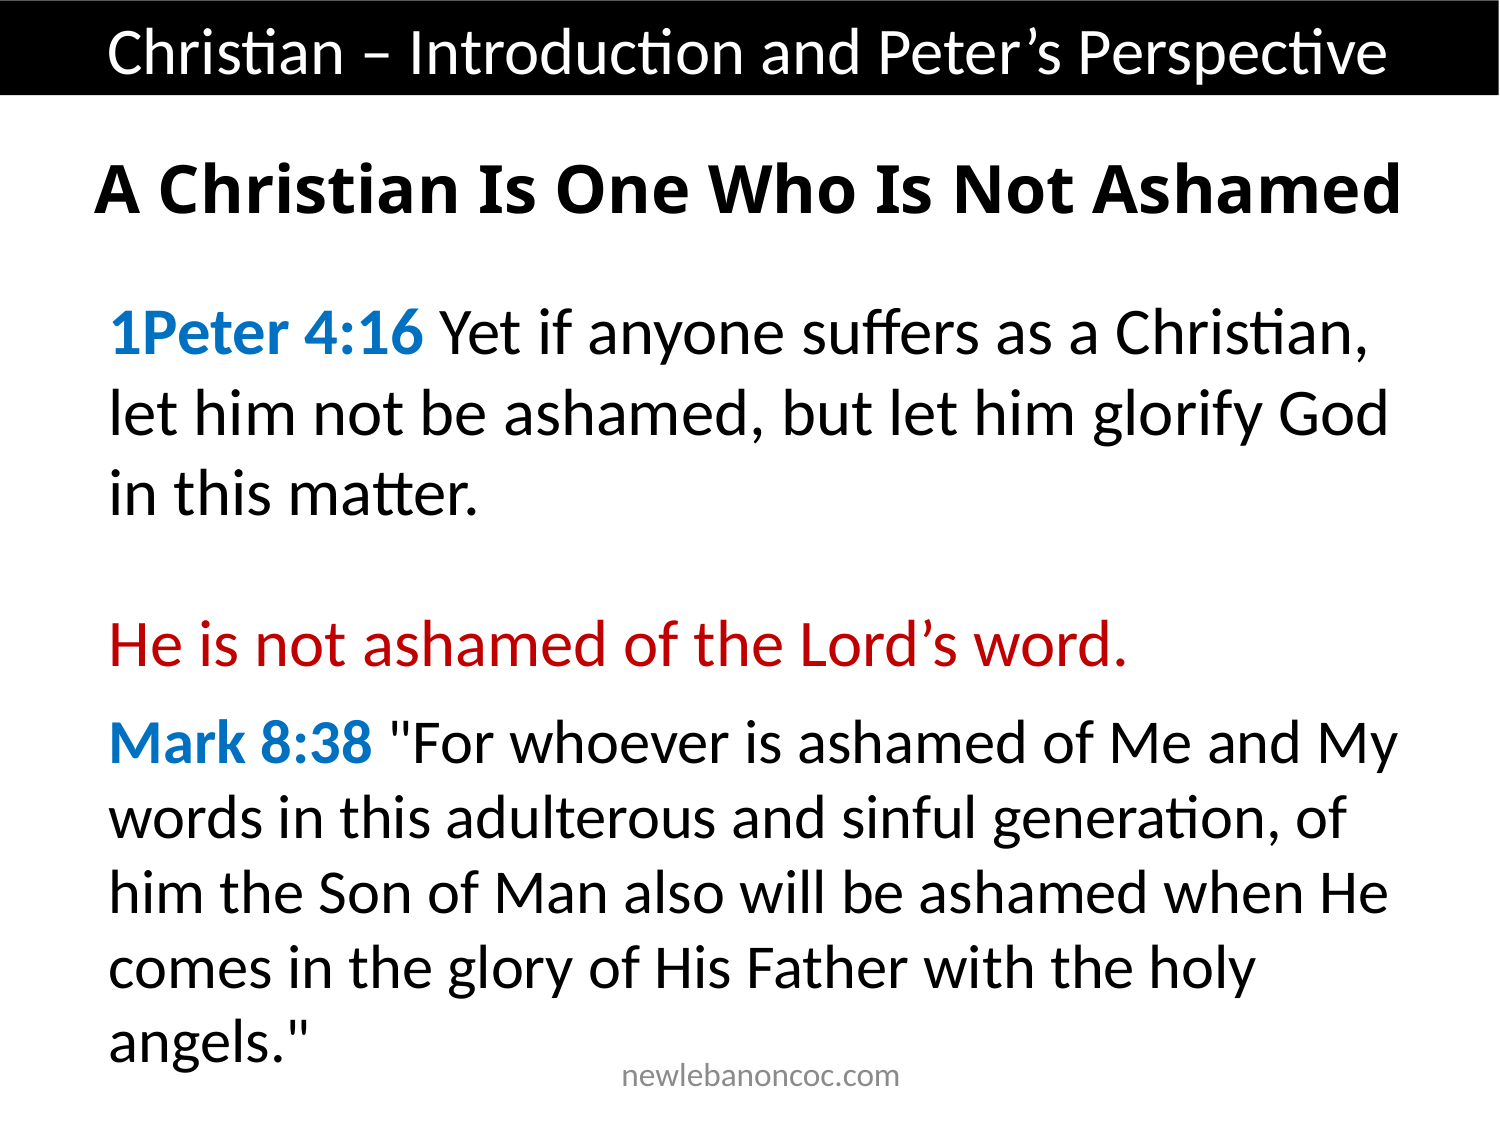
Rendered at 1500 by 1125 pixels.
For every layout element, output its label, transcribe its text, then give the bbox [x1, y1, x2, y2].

text_box Christian – Introduction and Peter’s Perspective [0, 0, 1499, 96]
text_box 1Peter 4:16 Yet if anyone suffers as a Christian, let him not be ashamed, but let him glorify God in this matter. He is not ashamed of the Lord’s word. Mark 8:38 "For whoever is ashamed of Me and My words in this adulterous and sinful generation, of him the Son of Man also will be ashamed when He comes in the glory of His Father with the holy angels." [93, 281, 1439, 1083]
footer newlebanoncoc.com [0, 1042, 1500, 1103]
text_box A Christian Is One Who Is Not Ashamed [0, 127, 1499, 234]
